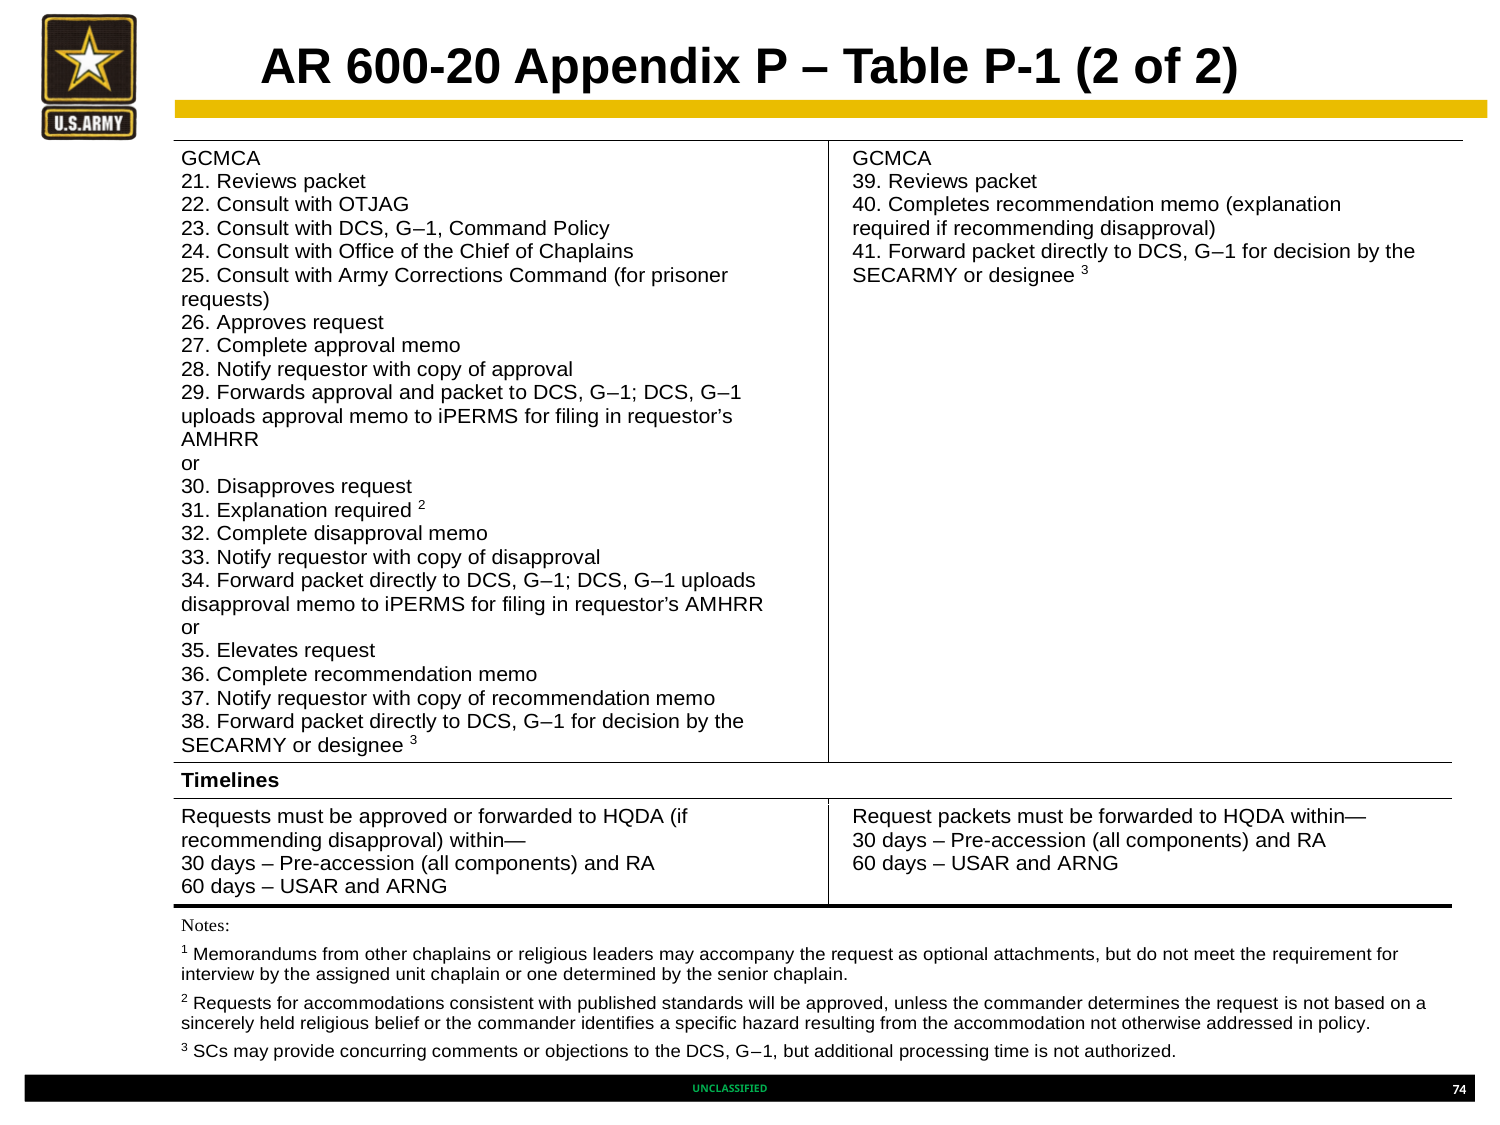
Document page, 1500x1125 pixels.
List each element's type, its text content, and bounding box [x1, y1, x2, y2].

picture [37, 12, 148, 141]
picture [173, 140, 1471, 1063]
title AR 600-20 Appendix P – Table P-1 (2 of 2) [164, 12, 1336, 122]
